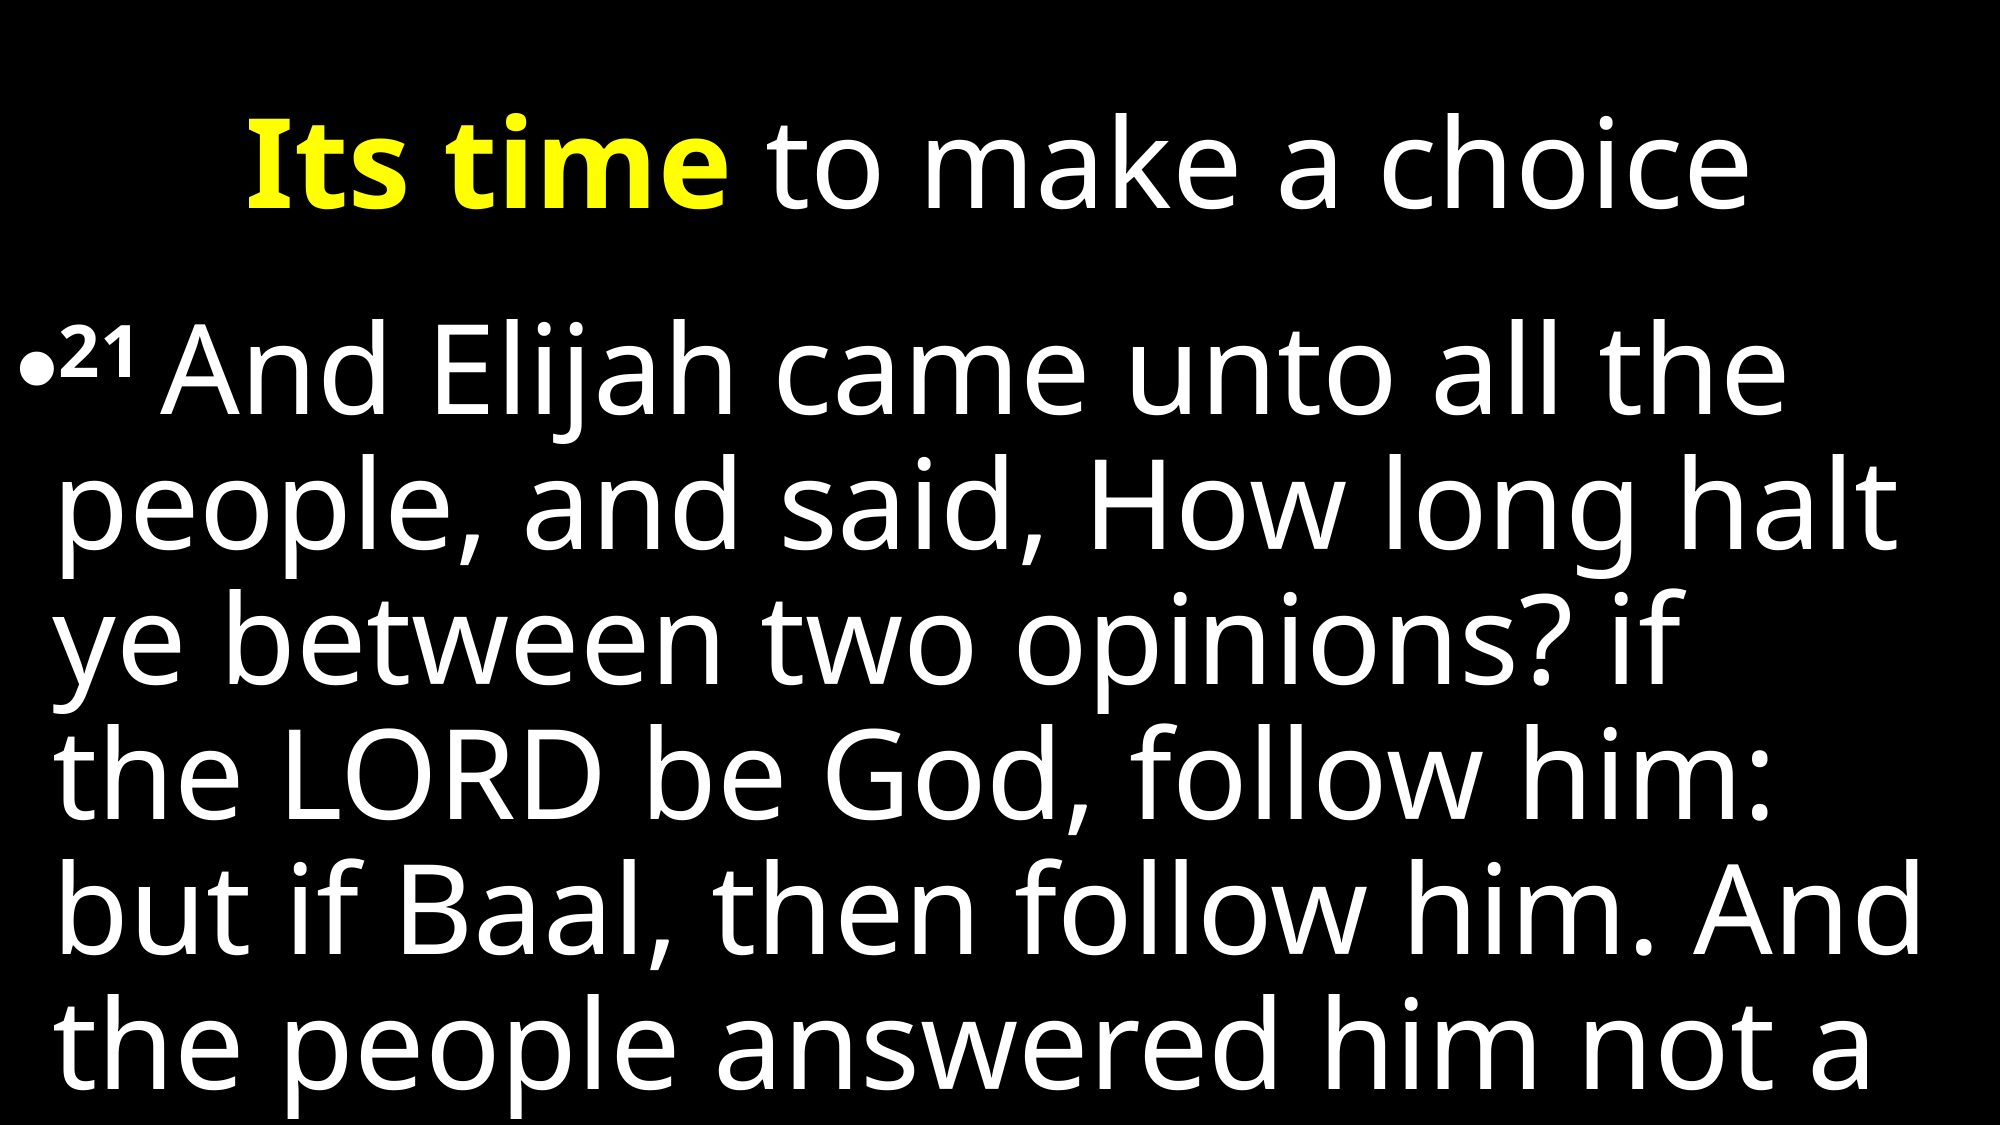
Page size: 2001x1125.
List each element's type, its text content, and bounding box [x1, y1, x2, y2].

list 21 And Elijah came unto all the people, and said, How long halt ye between two opinions? if the Lord be God, follow him: but if Baal, then follow him. And the people answered him not a word. [0, 299, 2000, 1098]
title Its time to make a choice [137, 59, 1863, 278]
